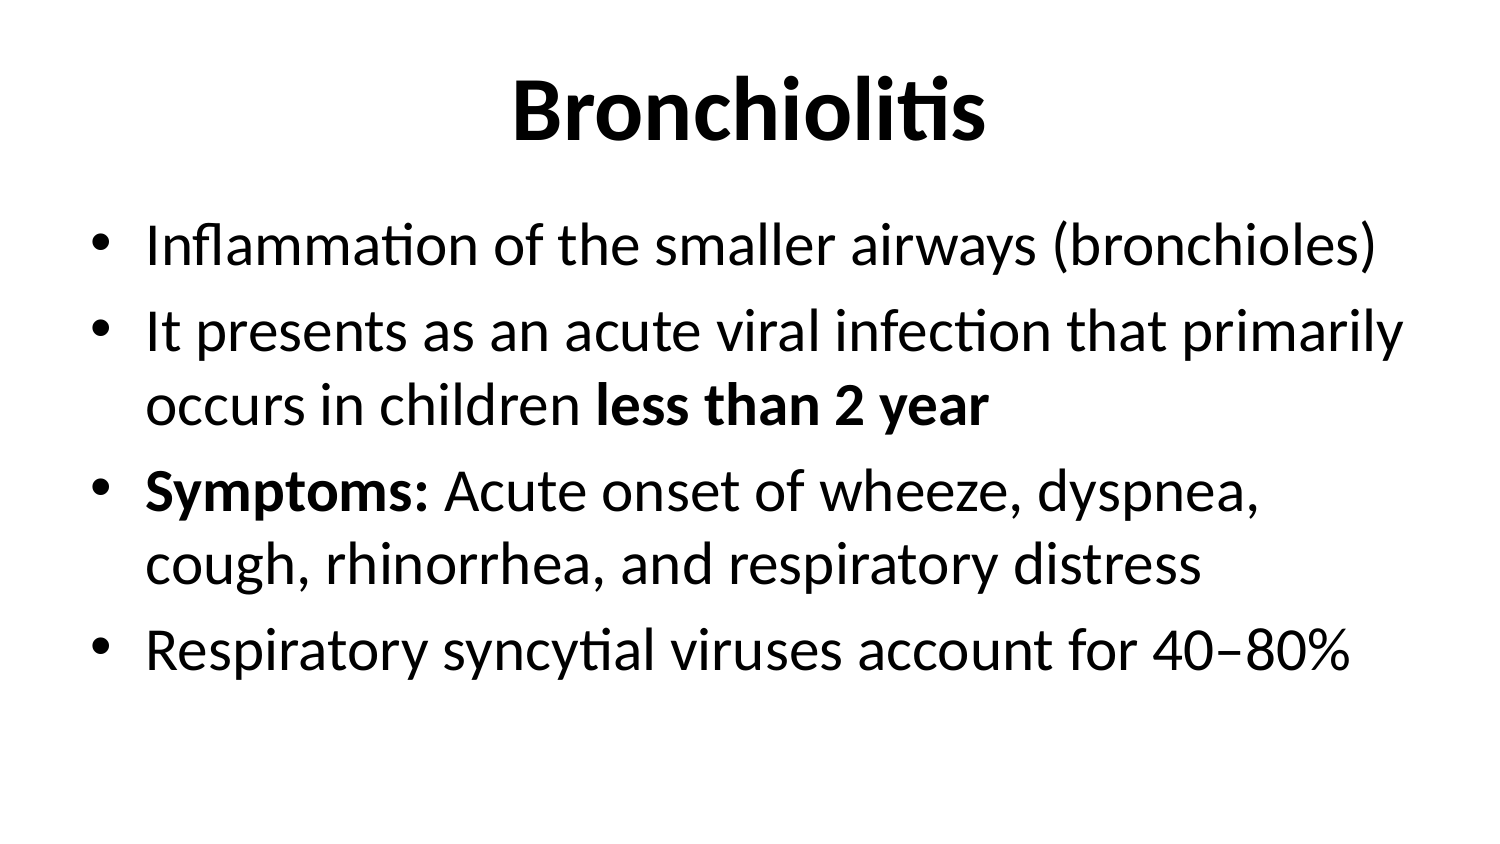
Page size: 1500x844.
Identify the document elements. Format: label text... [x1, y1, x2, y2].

list Inflammation of the smaller airways (bronchioles) It presents as an acute viral infection that primarily occurs in children less than 2 year Symptoms: Acute onset of wheeze, dyspnea, cough, rhinorrhea, and respiratory distress Respiratory syncytial viruses account for 40–80% [75, 196, 1425, 754]
title Bronchiolitis [75, 33, 1425, 175]
